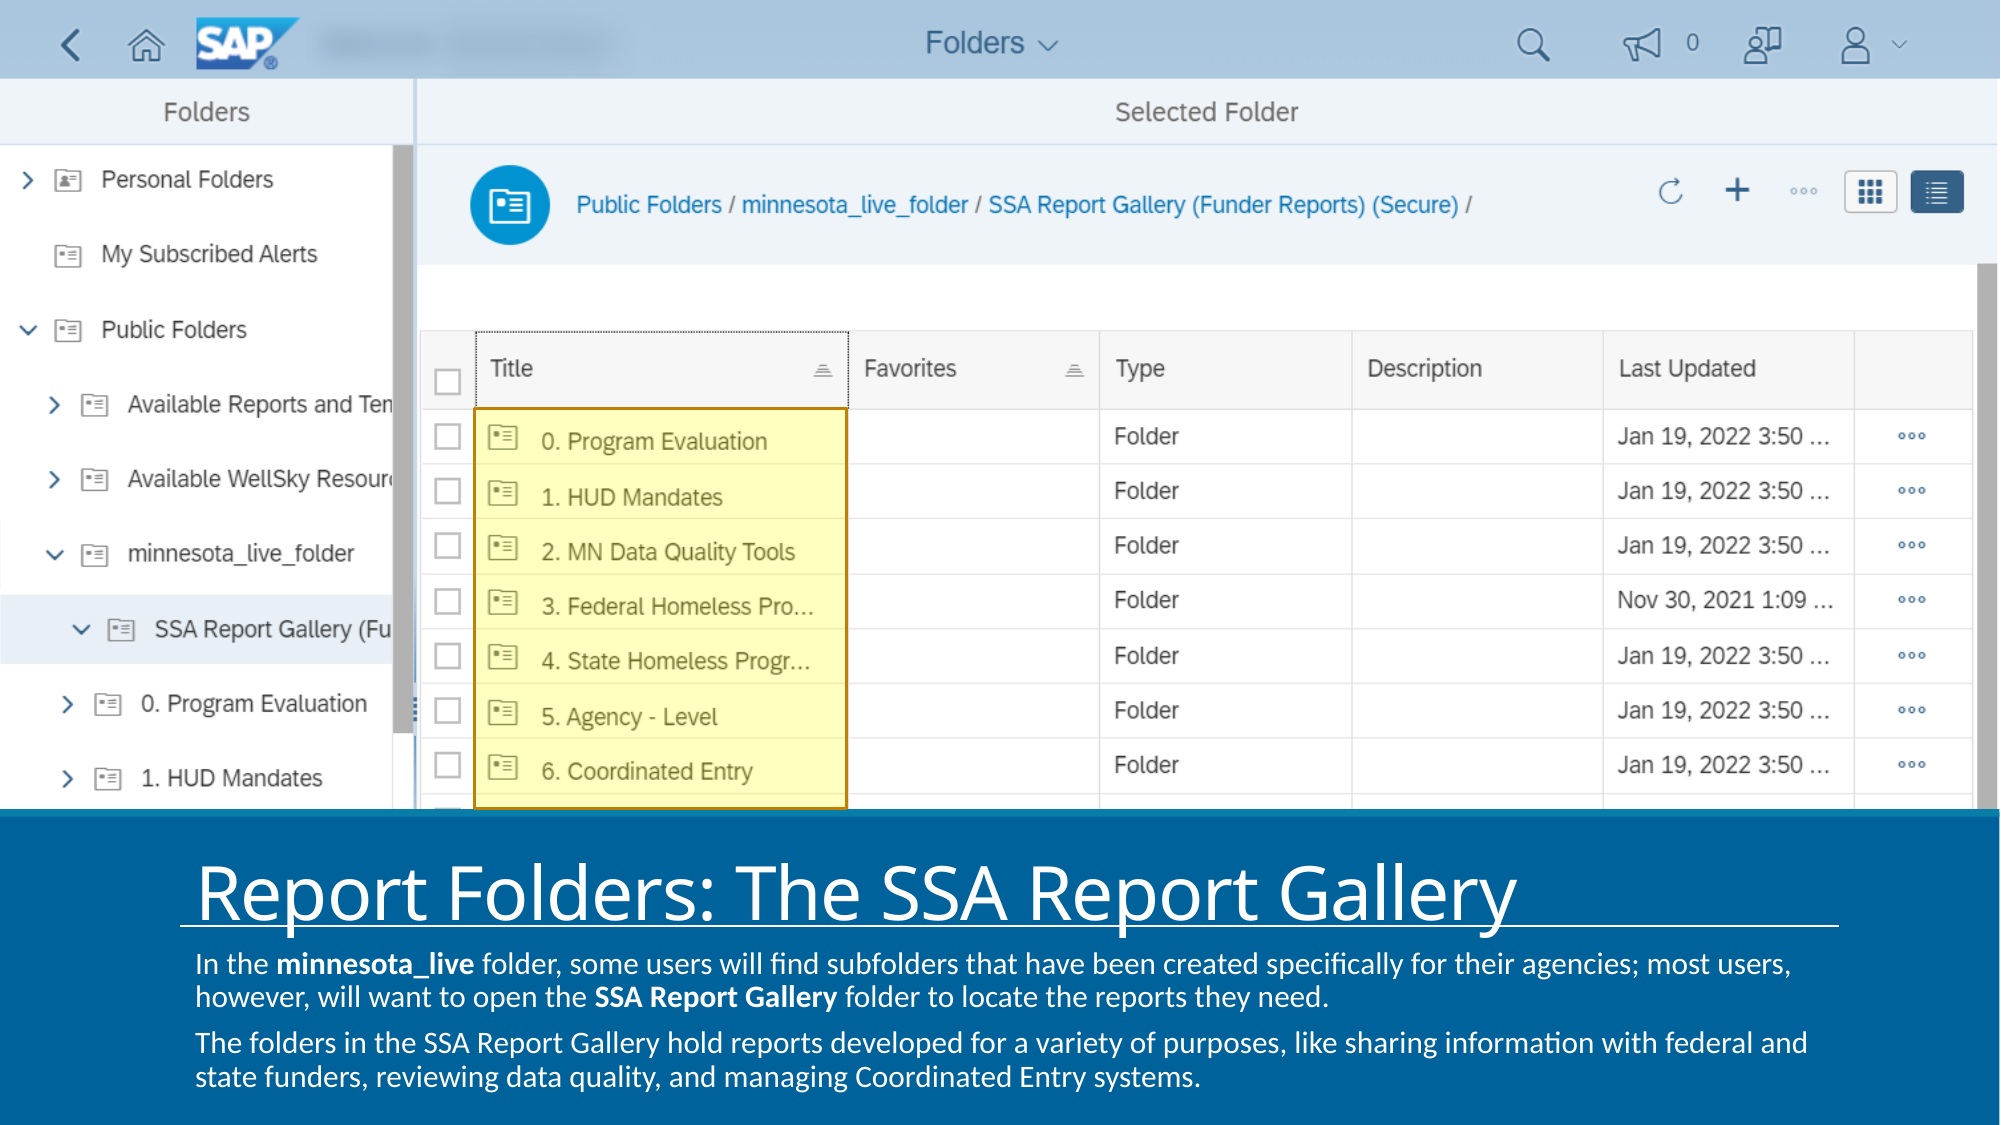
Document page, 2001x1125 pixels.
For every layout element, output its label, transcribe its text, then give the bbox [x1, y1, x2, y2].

title Report Folders: The SSA Report Gallery [180, 832, 1839, 936]
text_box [0, 0, 2000, 809]
list In the minnesota_live folder, some users will find subfolders that have been created specifically for their agencies; most users, however, will want to open the SSA Report Gallery folder to locate the reports they need. The folders in the SSA Report Gallery hold reports developed for a variety of purposes, like sharing information with federal and state funders, reviewing data quality, and managing Coordinated Entry systems. [180, 947, 1839, 1116]
